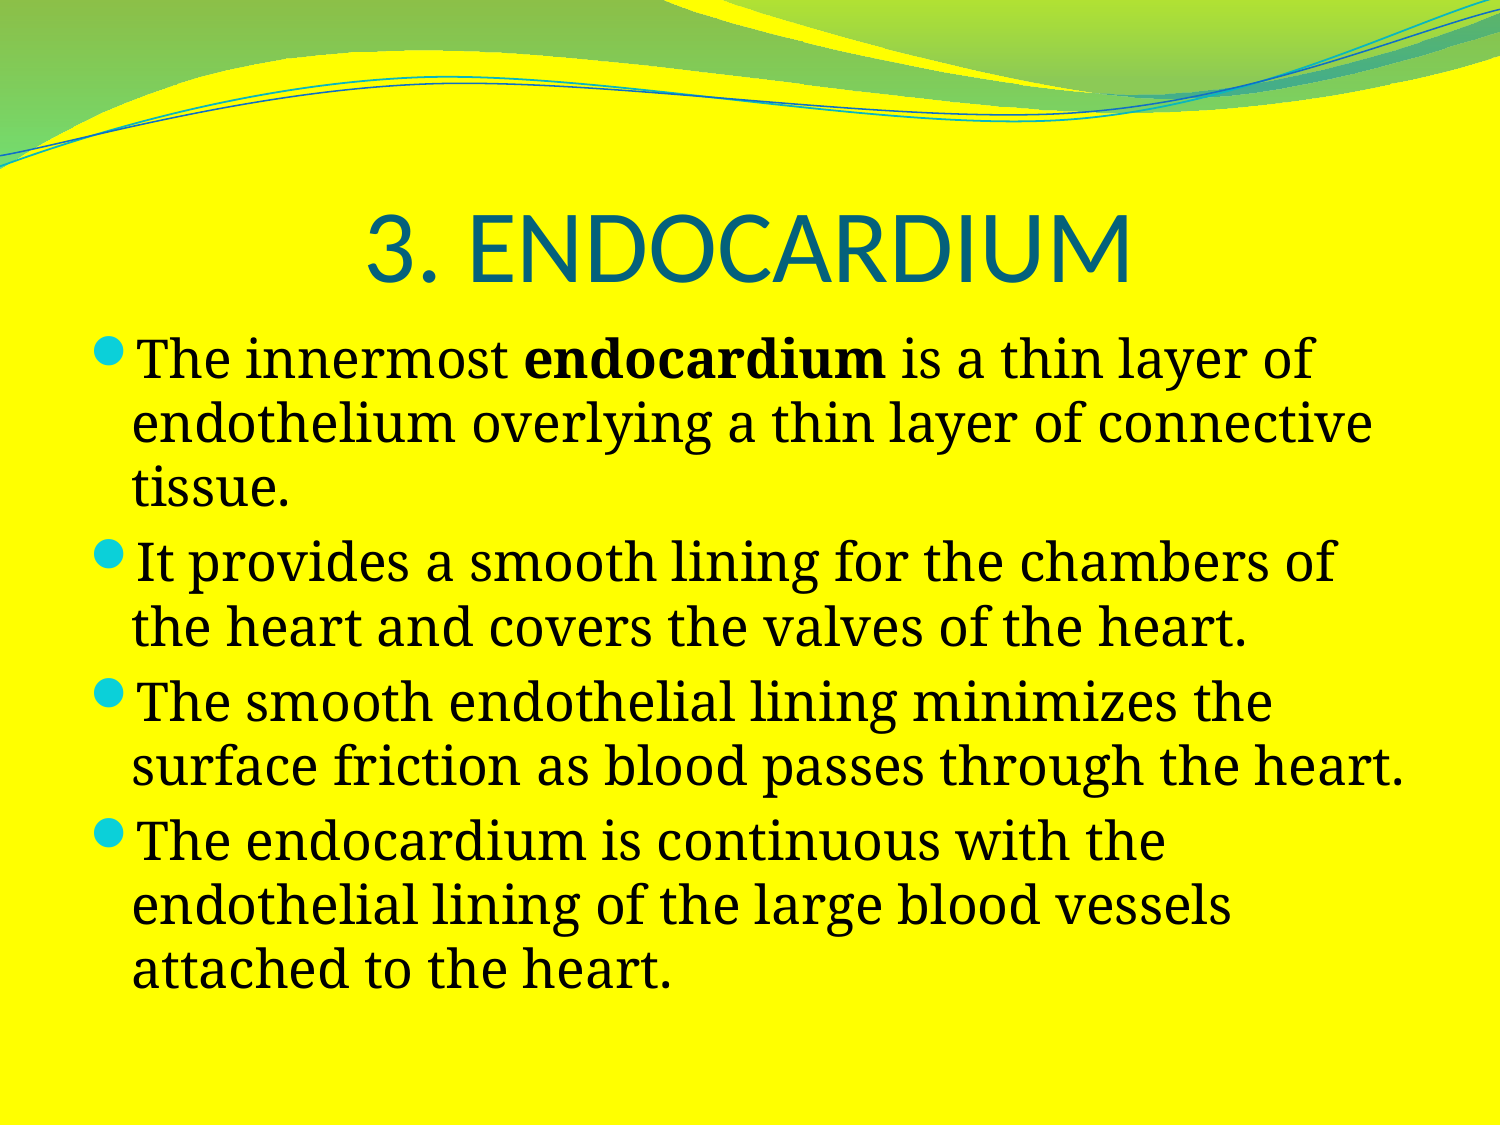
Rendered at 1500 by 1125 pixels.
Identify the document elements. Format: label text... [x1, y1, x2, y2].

title 3. ENDOCARDIUM [75, 115, 1425, 303]
list The innermost endocardium is a thin layer of endothelium overlying a thin layer of connective tissue. It provides a smooth lining for the chambers of the heart and covers the valves of the heart. The smooth endothelial lining minimizes the surface friction as blood passes through the heart. The endocardium is continuous with the endothelial lining of the large blood vessels attached to the heart. [75, 317, 1425, 1038]
